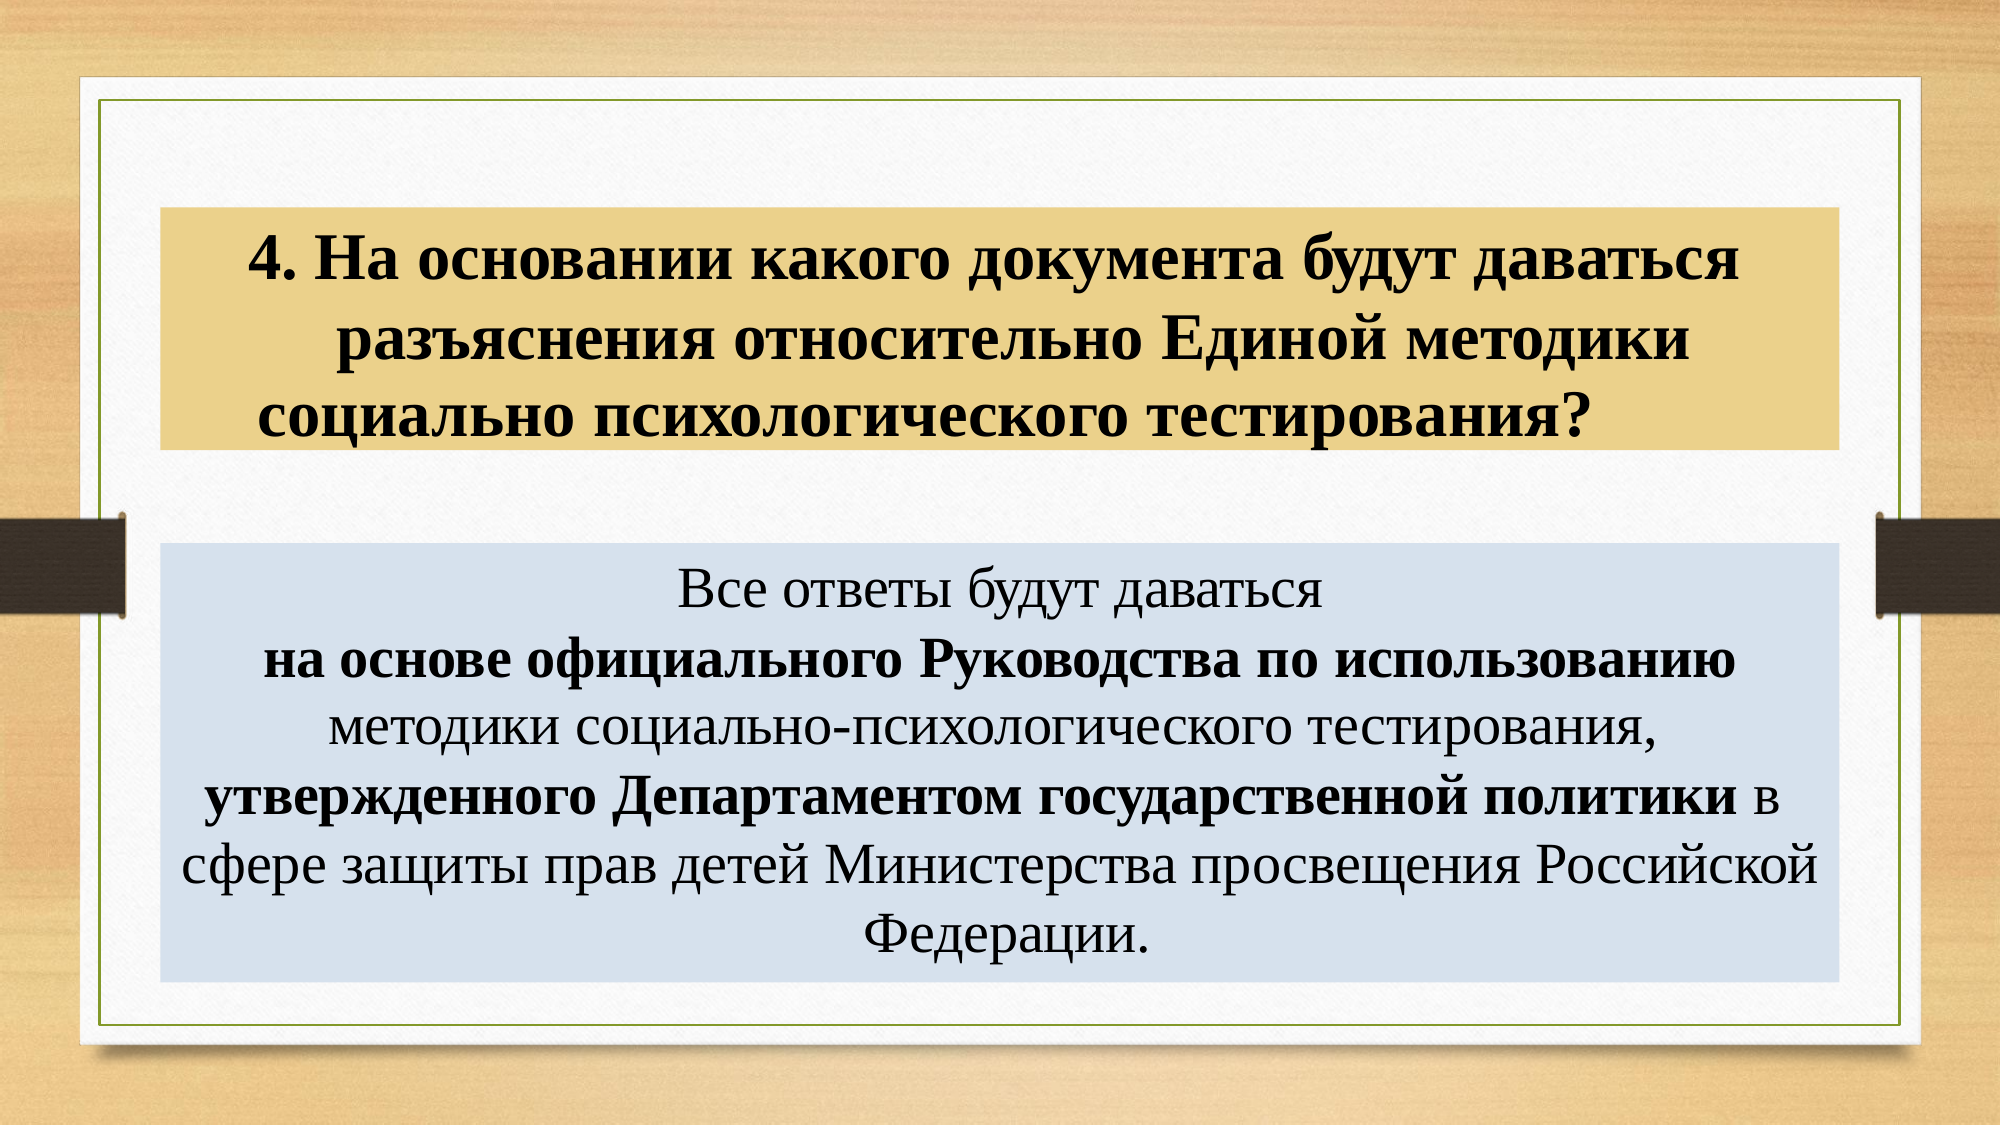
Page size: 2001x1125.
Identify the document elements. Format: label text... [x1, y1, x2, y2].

text_box Все ответы будут даваться на основе официального Руководства по использованию методики социально-психологического тестирования, утвержденного Департаментом государственной политики в сфере защиты прав детей Министерства просвещения Российской Федерации. [174, 546, 1825, 967]
picture [0, 0, 2000, 1125]
text_box [160, 543, 1840, 983]
text_box 4. На основании какого документа будут даваться разъяснения относительно Единой методики социально психологического тестирования? [160, 207, 1840, 451]
